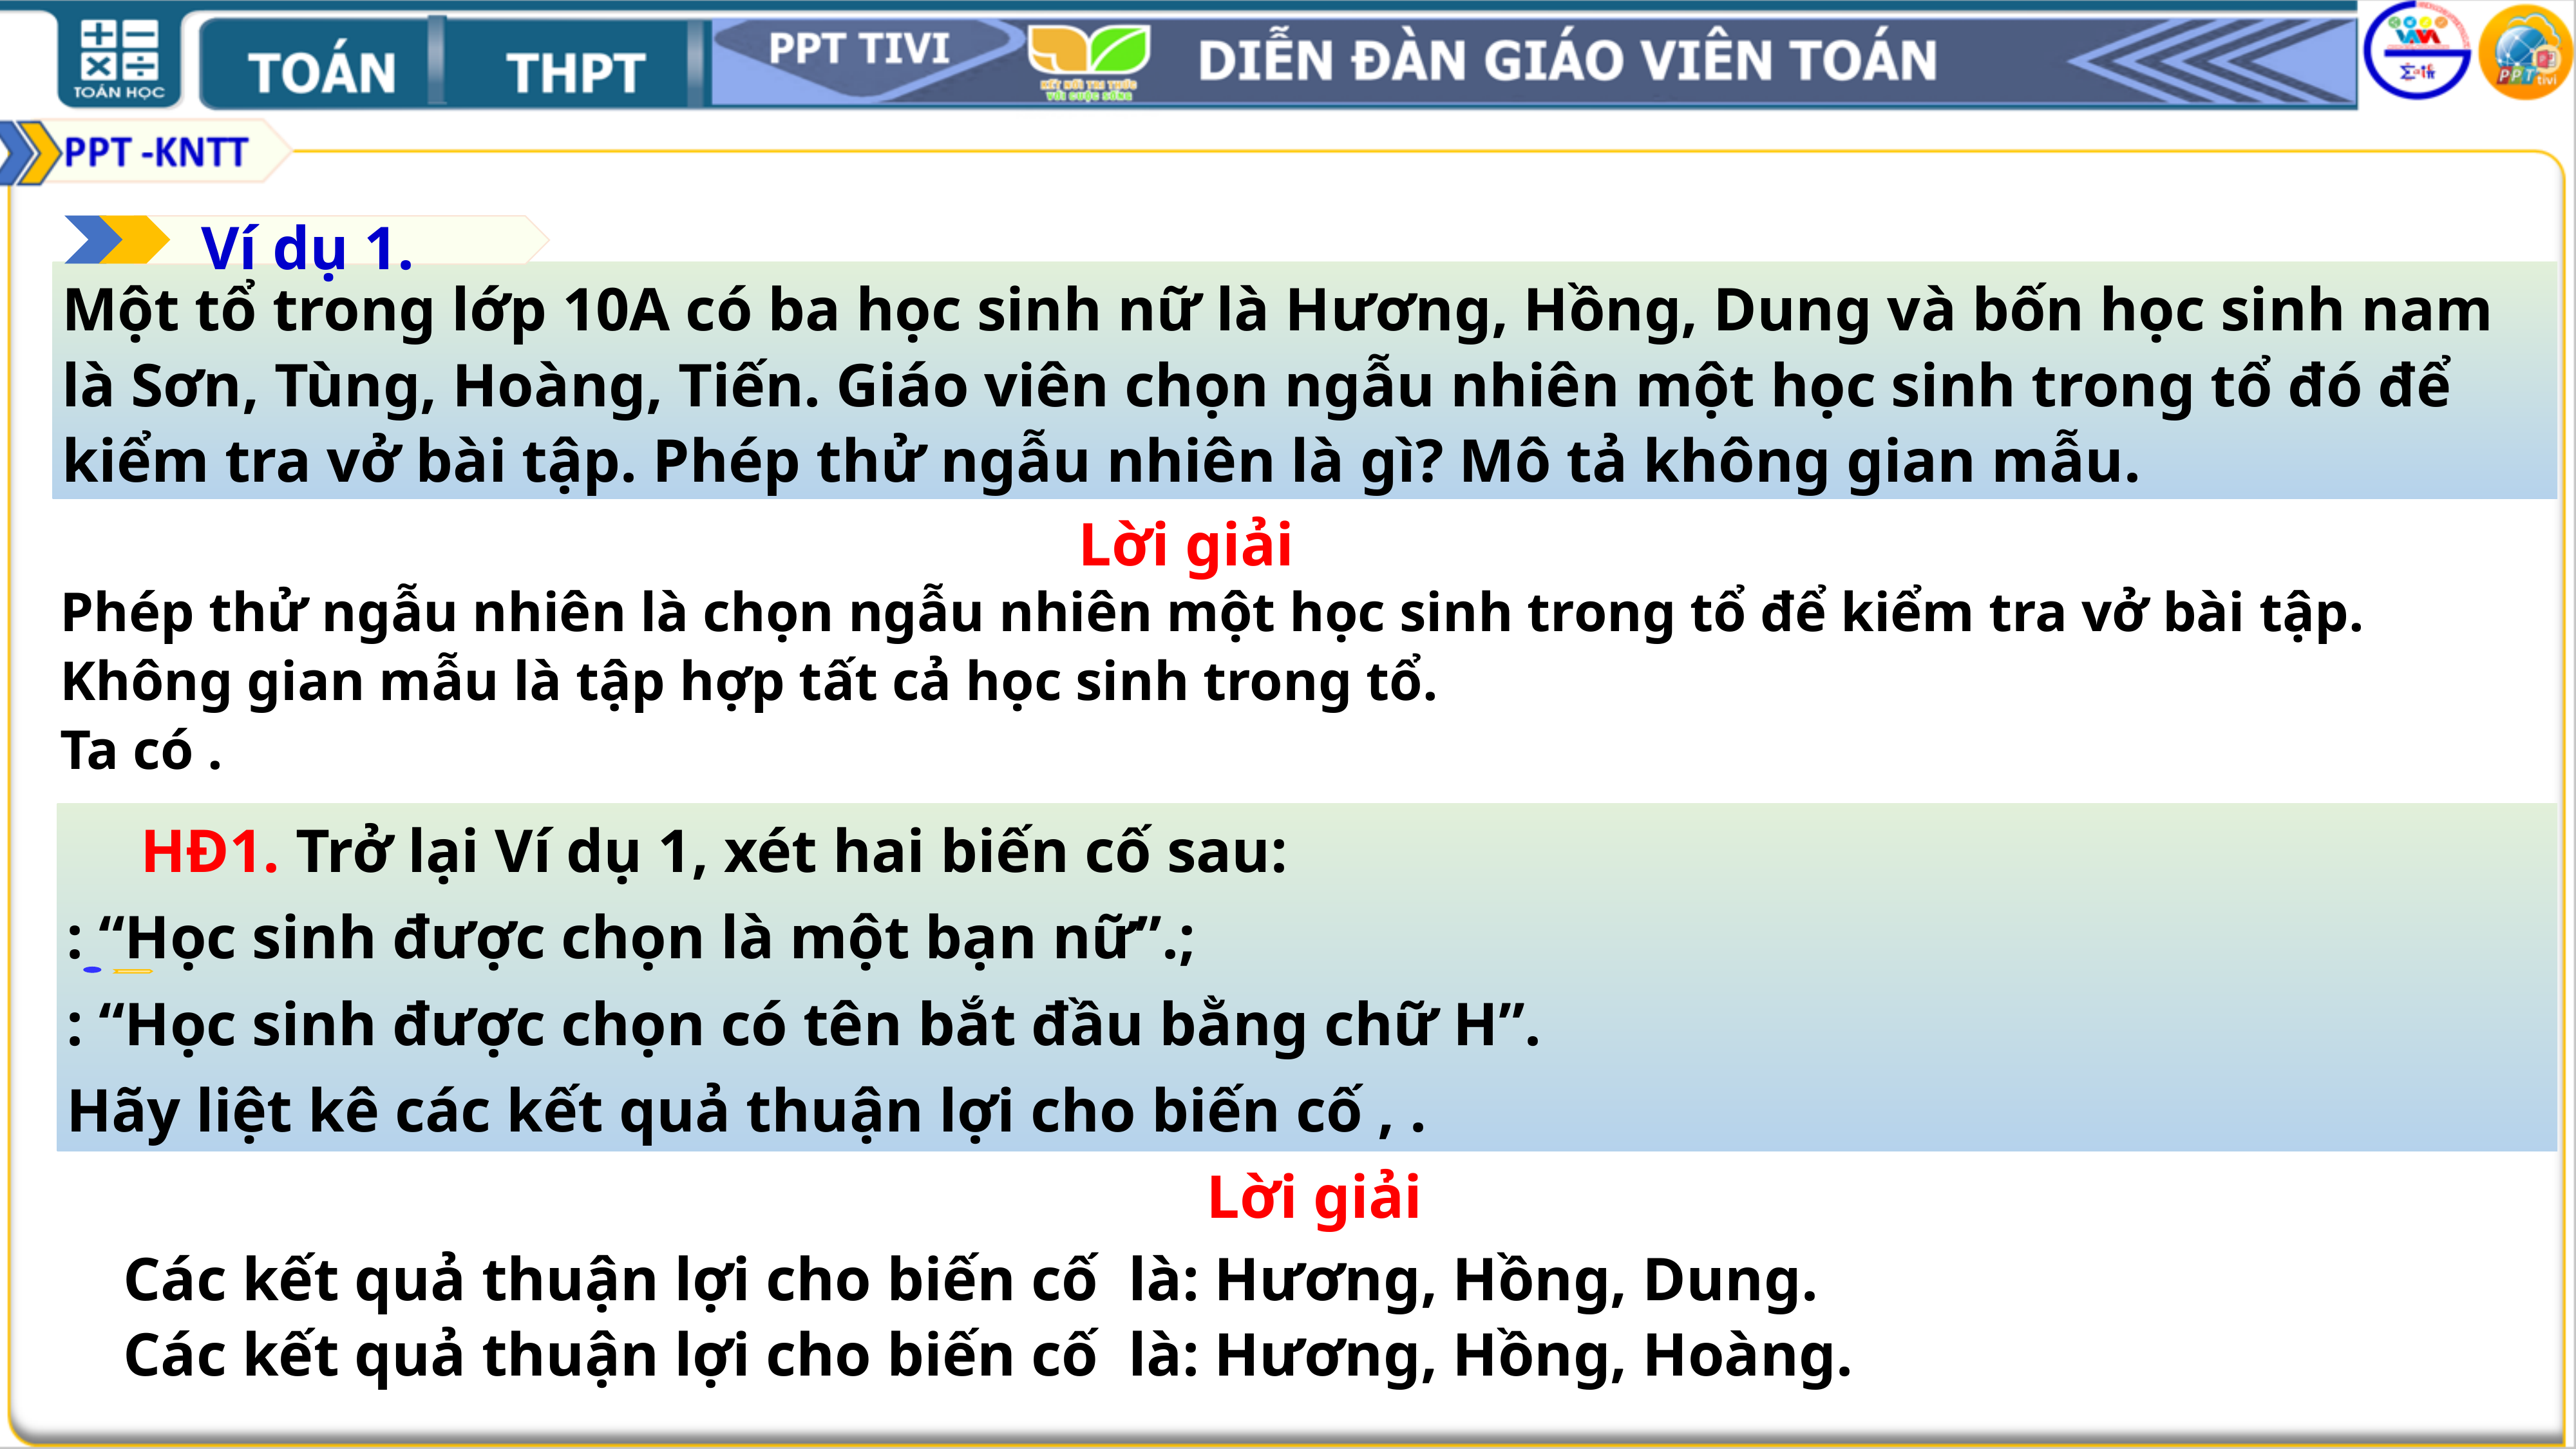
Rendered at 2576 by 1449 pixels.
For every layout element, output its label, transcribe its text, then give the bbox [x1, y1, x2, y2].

text_box Lời giải [1068, 497, 1304, 583]
text_box Một tổ trong lớp 10A có ba học sinh nữ là Hương, Hồng, Dung và bốn học sinh nam là Sơn, Tùng, Hoàng, Tiến. Giáo viên chọn ngẫu nhiên một học sinh trong tổ đó để kiểm tra vở bài tập. Phép thử ngẫu nhiên là gì? Mô tả không gian mẫu. [52, 261, 2558, 499]
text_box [57, 803, 2558, 1151]
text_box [64, 201, 554, 287]
picture [0, 0, 2576, 1449]
